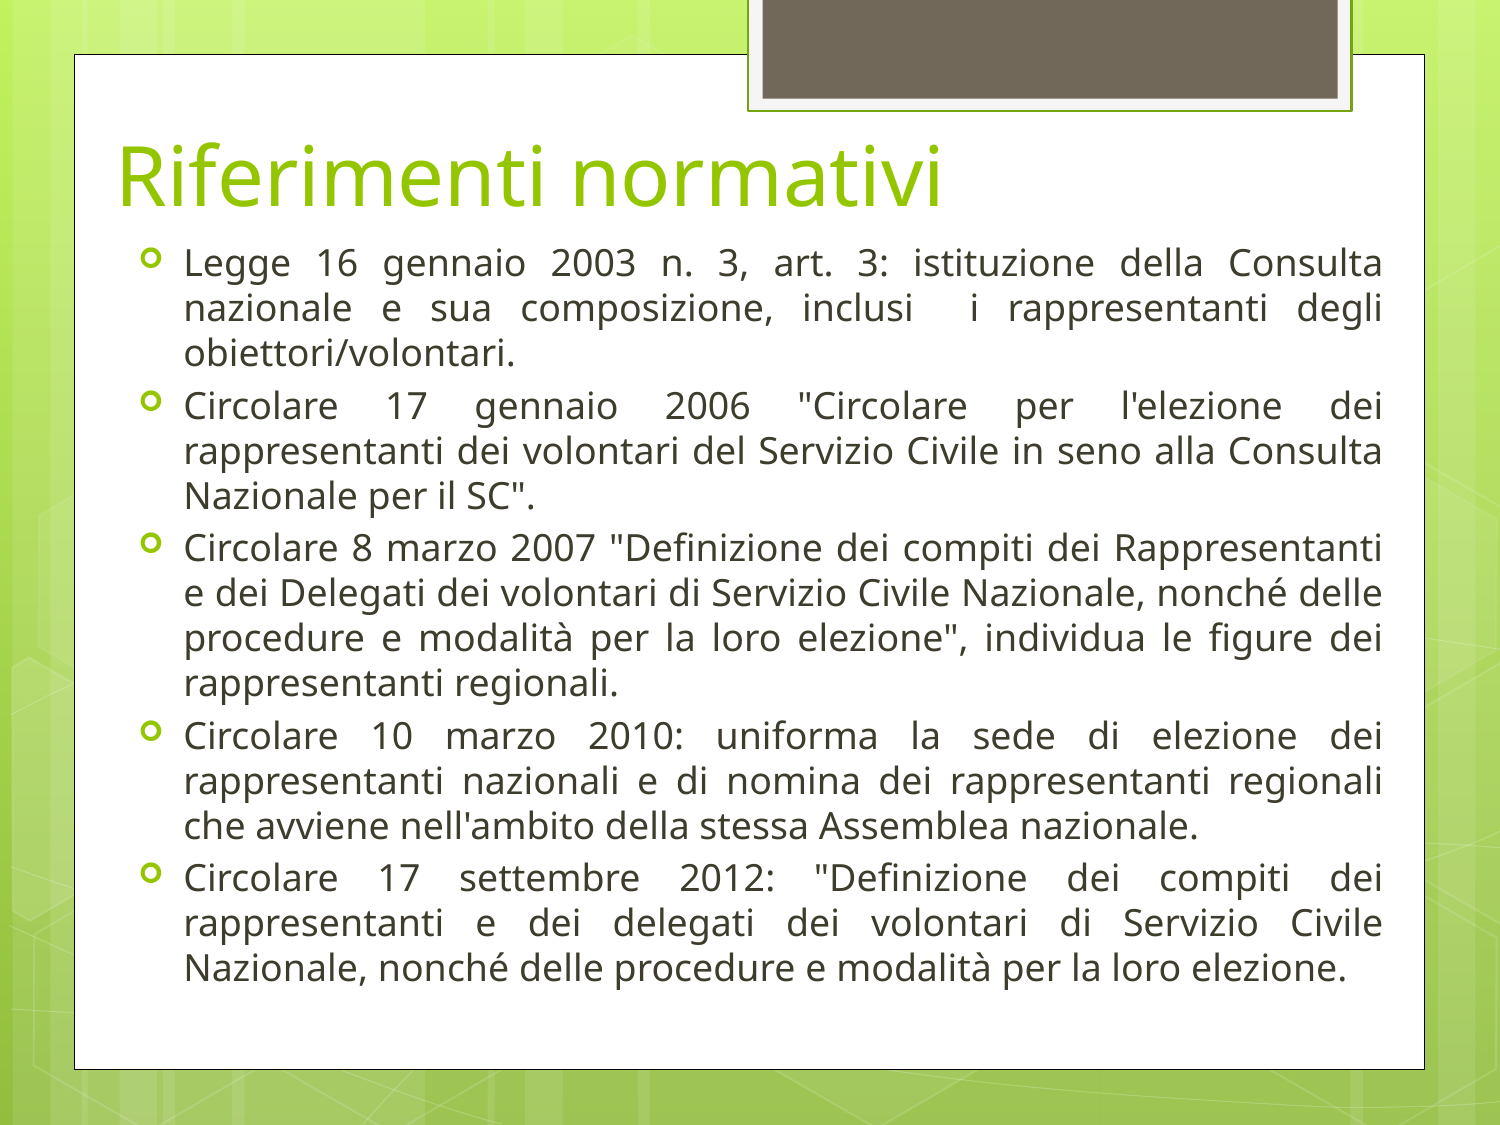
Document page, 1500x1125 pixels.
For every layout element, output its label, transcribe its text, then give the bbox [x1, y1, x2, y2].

title Riferimenti normativi [100, 42, 1253, 231]
list Legge 16 gennaio 2003 n. 3, art. 3: istituzione della Consulta nazionale e sua composizione, inclusi i rappresentanti degli obiettori/volontari. Circolare 17 gennaio 2006 "Circolare per l'elezione dei rappresentanti dei volontari del Servizio Civile in seno alla Consulta Nazionale per il SC". Circolare 8 marzo 2007 "Definizione dei compiti dei Rappresentanti e dei Delegati dei volontari di Servizio Civile Nazionale, nonché delle procedure e modalità per la loro elezione", individua le figure dei rappresentanti regionali. Circolare 10 marzo 2010: uniforma la sede di elezione dei rappresentanti nazionali e di nomina dei rappresentanti regionali che avviene nell'ambito della stessa Assemblea nazionale. Circolare 17 settembre 2012: "Definizione dei compiti dei rappresentanti e dei delegati dei volontari di Servizio Civile Nazionale, nonché delle procedure e modalità per la loro elezione. [112, 231, 1400, 1059]
